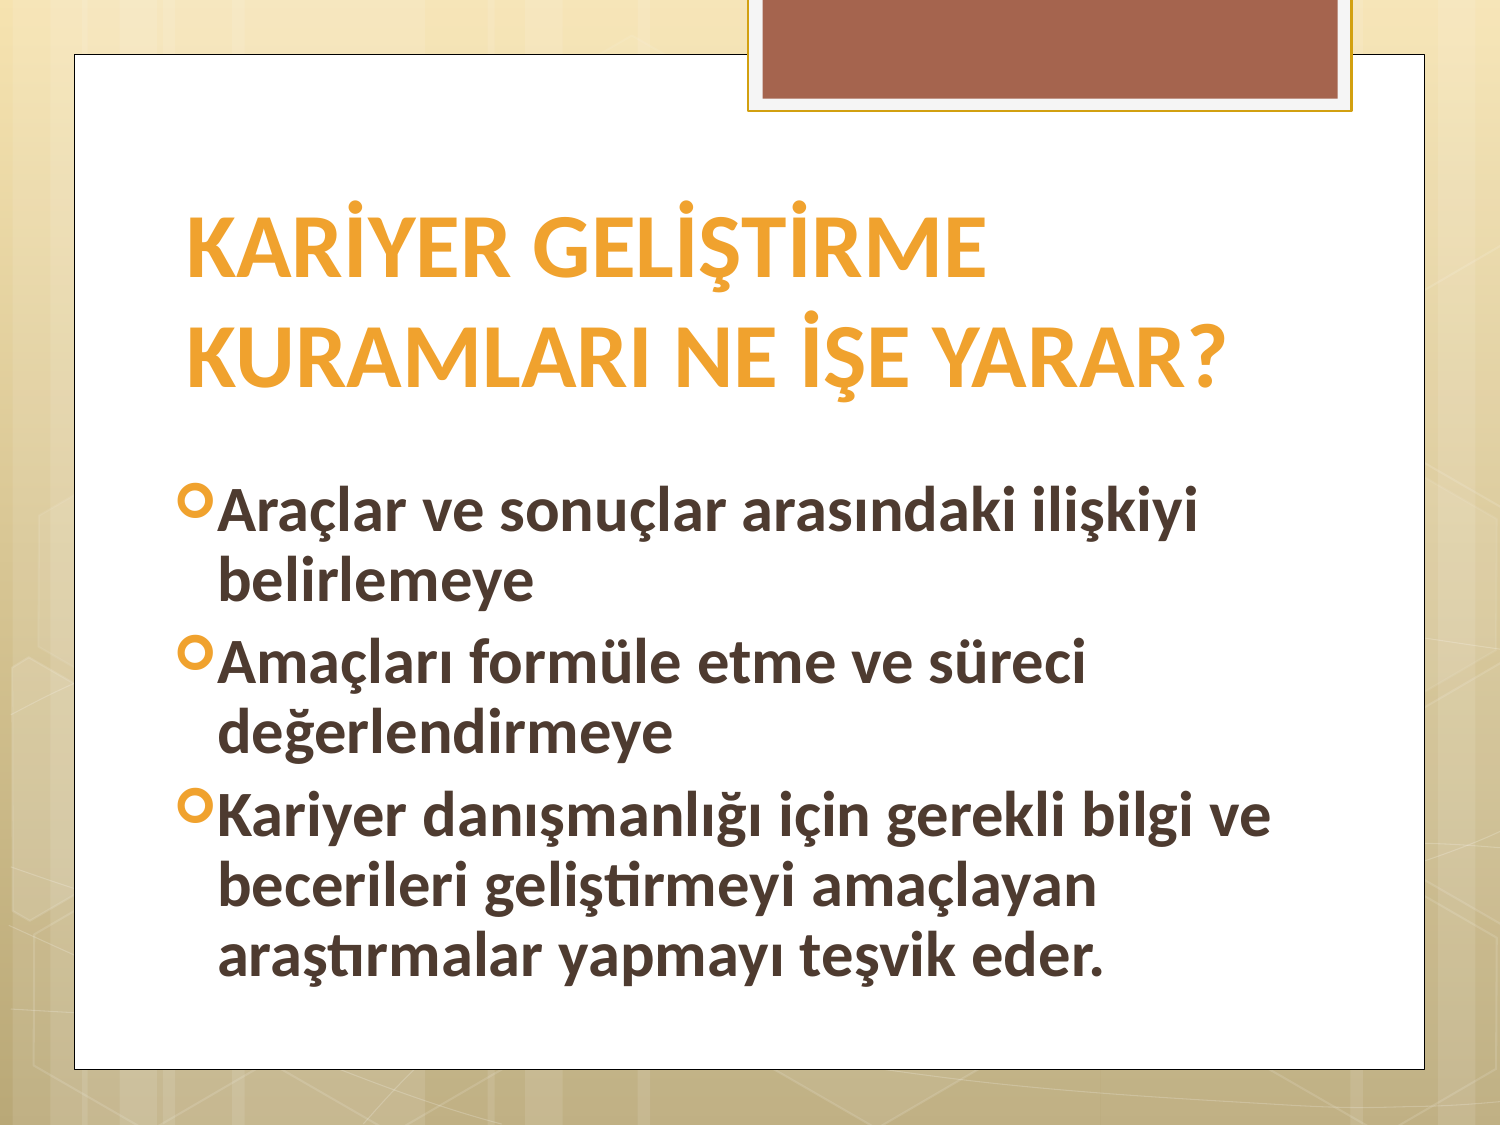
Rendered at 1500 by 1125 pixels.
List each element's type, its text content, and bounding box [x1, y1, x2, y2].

list Araçlar ve sonuçlar arasındaki ilişkiyi belirlemeye Amaçları formüle etme ve süreci değerlendirmeye Kariyer danışmanlığı için gerekli bilgi ve becerileri geliştirmeyi amaçlayan araştırmalar yapmayı teşvik eder. [147, 468, 1317, 1000]
title KARİYER GELİŞTİRME KURAMLARI NE İŞE YARAR? [171, 160, 1324, 413]
